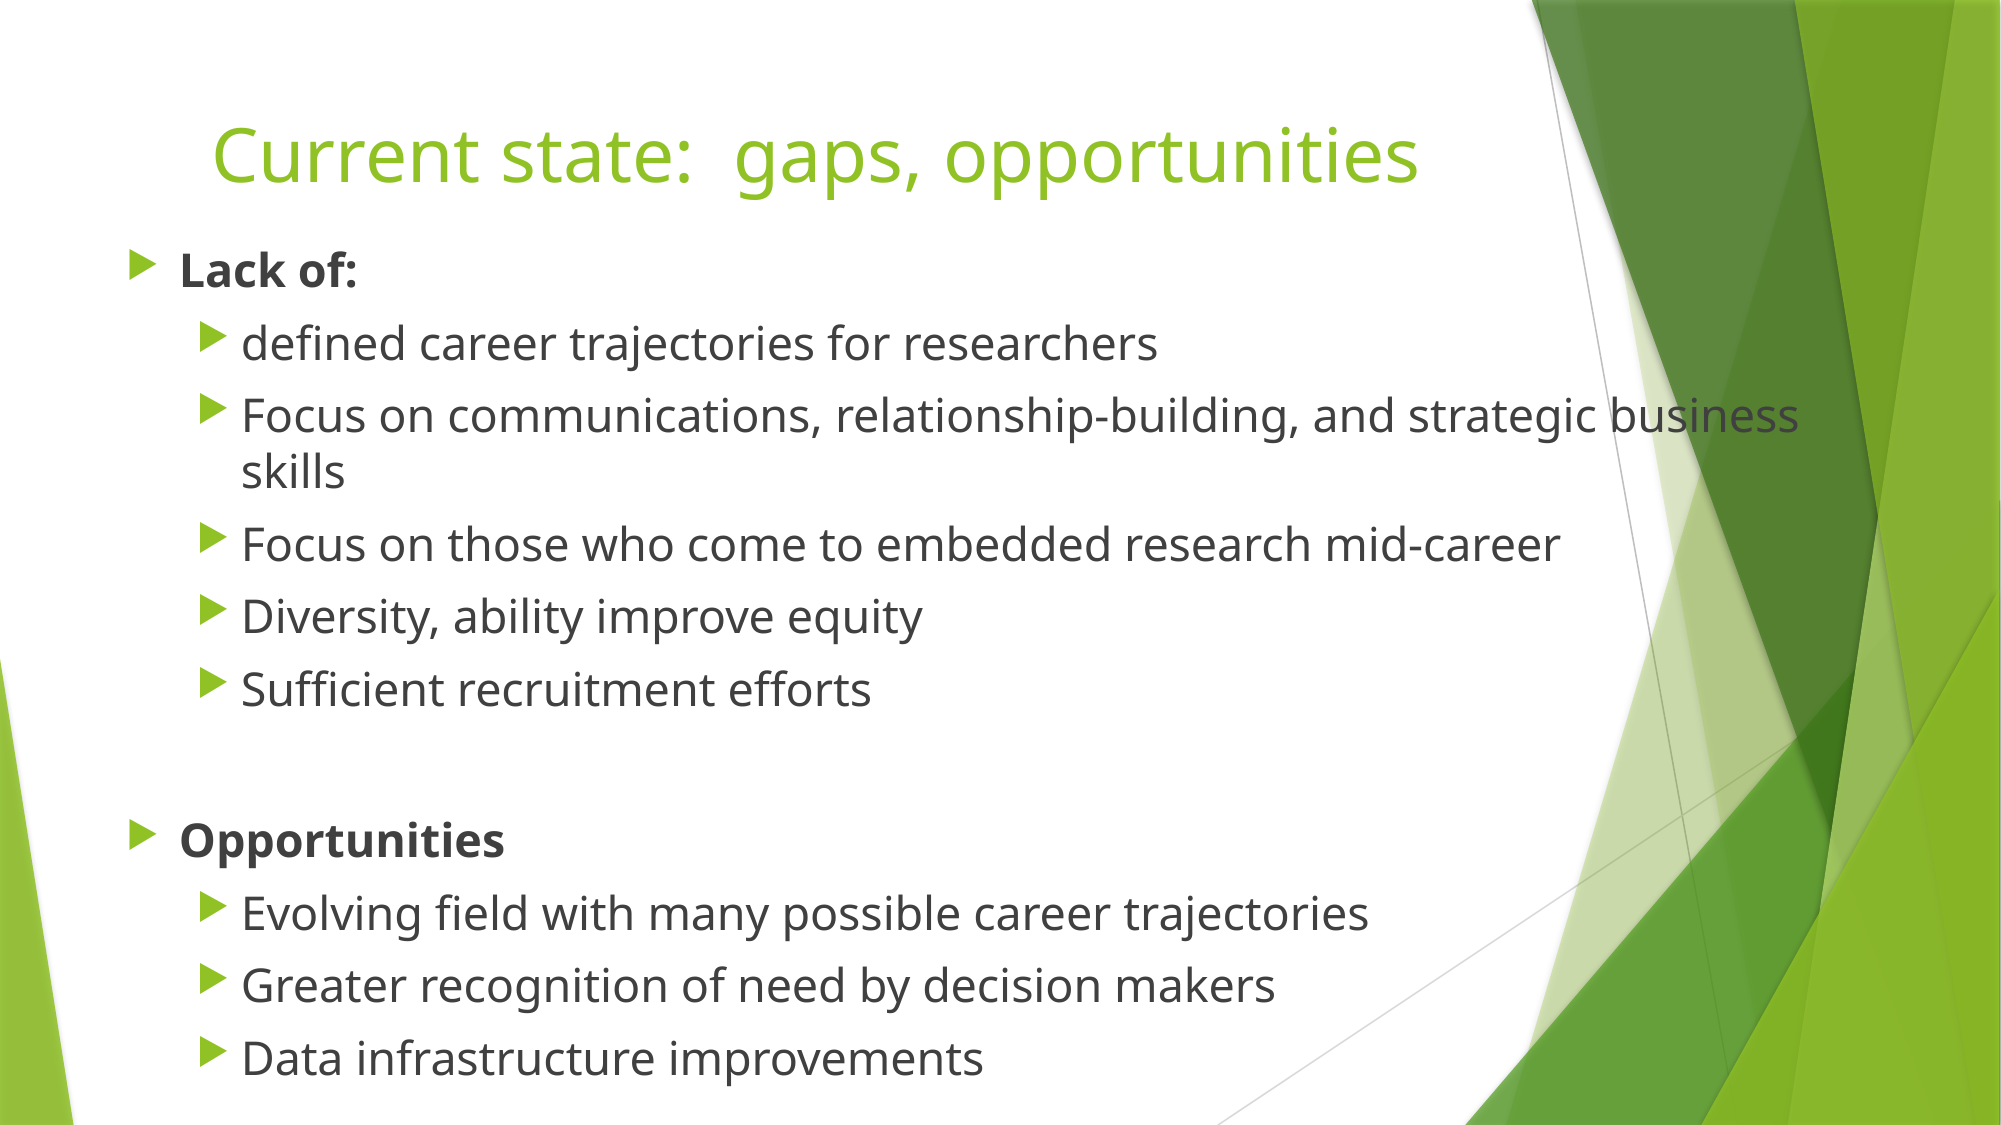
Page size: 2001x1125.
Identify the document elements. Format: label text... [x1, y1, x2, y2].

title Current state: gaps, opportunities [111, 99, 1522, 233]
list Lack of: defined career trajectories for researchers Focus on communications, relationship-building, and strategic business skills Focus on those who come to embedded research mid-career Diversity, ability improve equity Sufficient recruitment efforts Opportunities Evolving field with many possible career trajectories Greater recognition of need by decision makers Data infrastructure improvements [111, 233, 1816, 1095]
